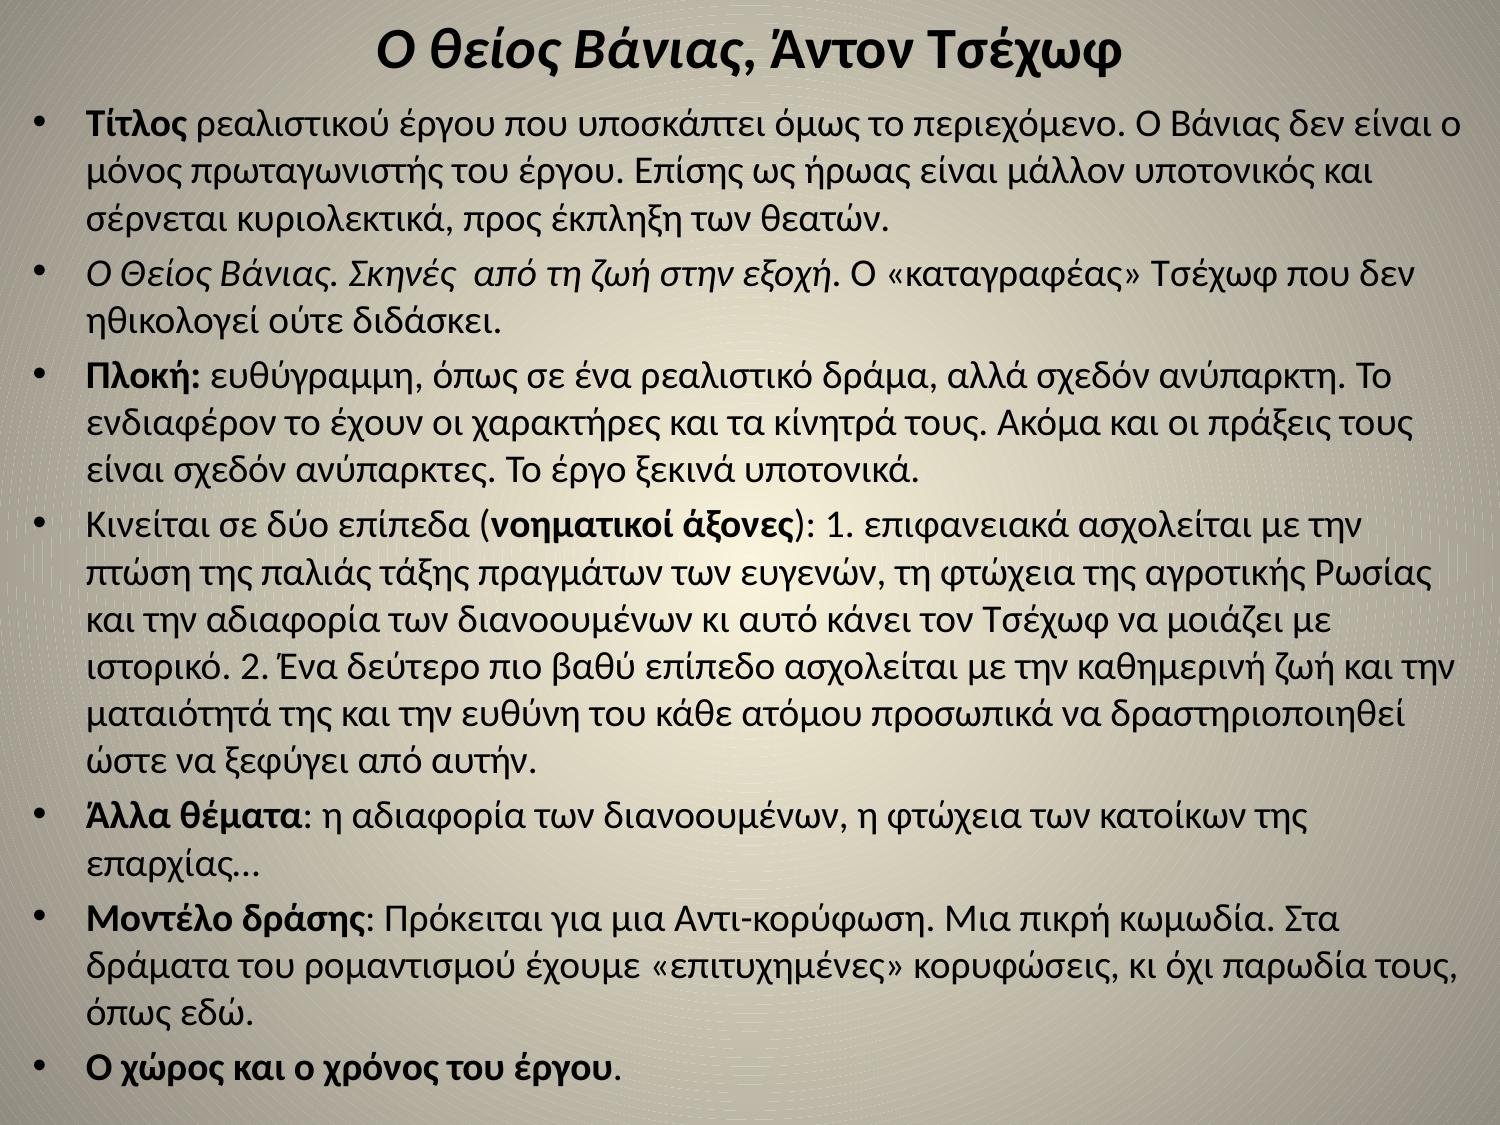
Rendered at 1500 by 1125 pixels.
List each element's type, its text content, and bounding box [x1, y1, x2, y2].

title Ο θείος Βάνιας, Άντον Τσέχωφ [75, 0, 1425, 90]
list Τίτλος ρεαλιστικού έργου που υποσκάπτει όμως το περιεχόμενο. Ο Βάνιας δεν είναι ο μόνος πρωταγωνιστής του έργου. Επίσης ως ήρωας είναι μάλλον υποτονικός και σέρνεται κυριολεκτικά, προς έκπληξη των θεατών. Ο Θείος Βάνιας. Σκηνές από τη ζωή στην εξοχή. Ο «καταγραφέας» Τσέχωφ που δεν ηθικολογεί ούτε διδάσκει. Πλοκή: ευθύγραμμη, όπως σε ένα ρεαλιστικό δράμα, αλλά σχεδόν ανύπαρκτη. Το ενδιαφέρον το έχουν οι χαρακτήρες και τα κίνητρά τους. Ακόμα και οι πράξεις τους είναι σχεδόν ανύπαρκτες. Το έργο ξεκινά υποτονικά. Κινείται σε δύο επίπεδα (νοηματικοί άξονες): 1. επιφανειακά ασχολείται με την πτώση της παλιάς τάξης πραγμάτων των ευγενών, τη φτώχεια της αγροτικής Ρωσίας και την αδιαφορία των διανοουμένων κι αυτό κάνει τον Τσέχωφ να μοιάζει με ιστορικό. 2. Ένα δεύτερο πιο βαθύ επίπεδο ασχολείται με την καθημερινή ζωή και την ματαιότητά της και την ευθύνη του κάθε ατόμου προσωπικά να δραστηριοποιηθεί ώστε να ξεφύγει από αυτήν. Άλλα θέματα: η αδιαφορία των διανοουμένων, η φτώχεια των κατοίκων της επαρχίας… Μοντέλο δράσης: Πρόκειται για μια Αντι-κορύφωση. Μια πικρή κωμωδία. Στα δράματα του ρομαντισμού έχουμε «επιτυχημένες» κορυφώσεις, κι όχι παρωδία τους, όπως εδώ. Ο χώρος και ο χρόνος του έργου. [17, 90, 1483, 1106]
